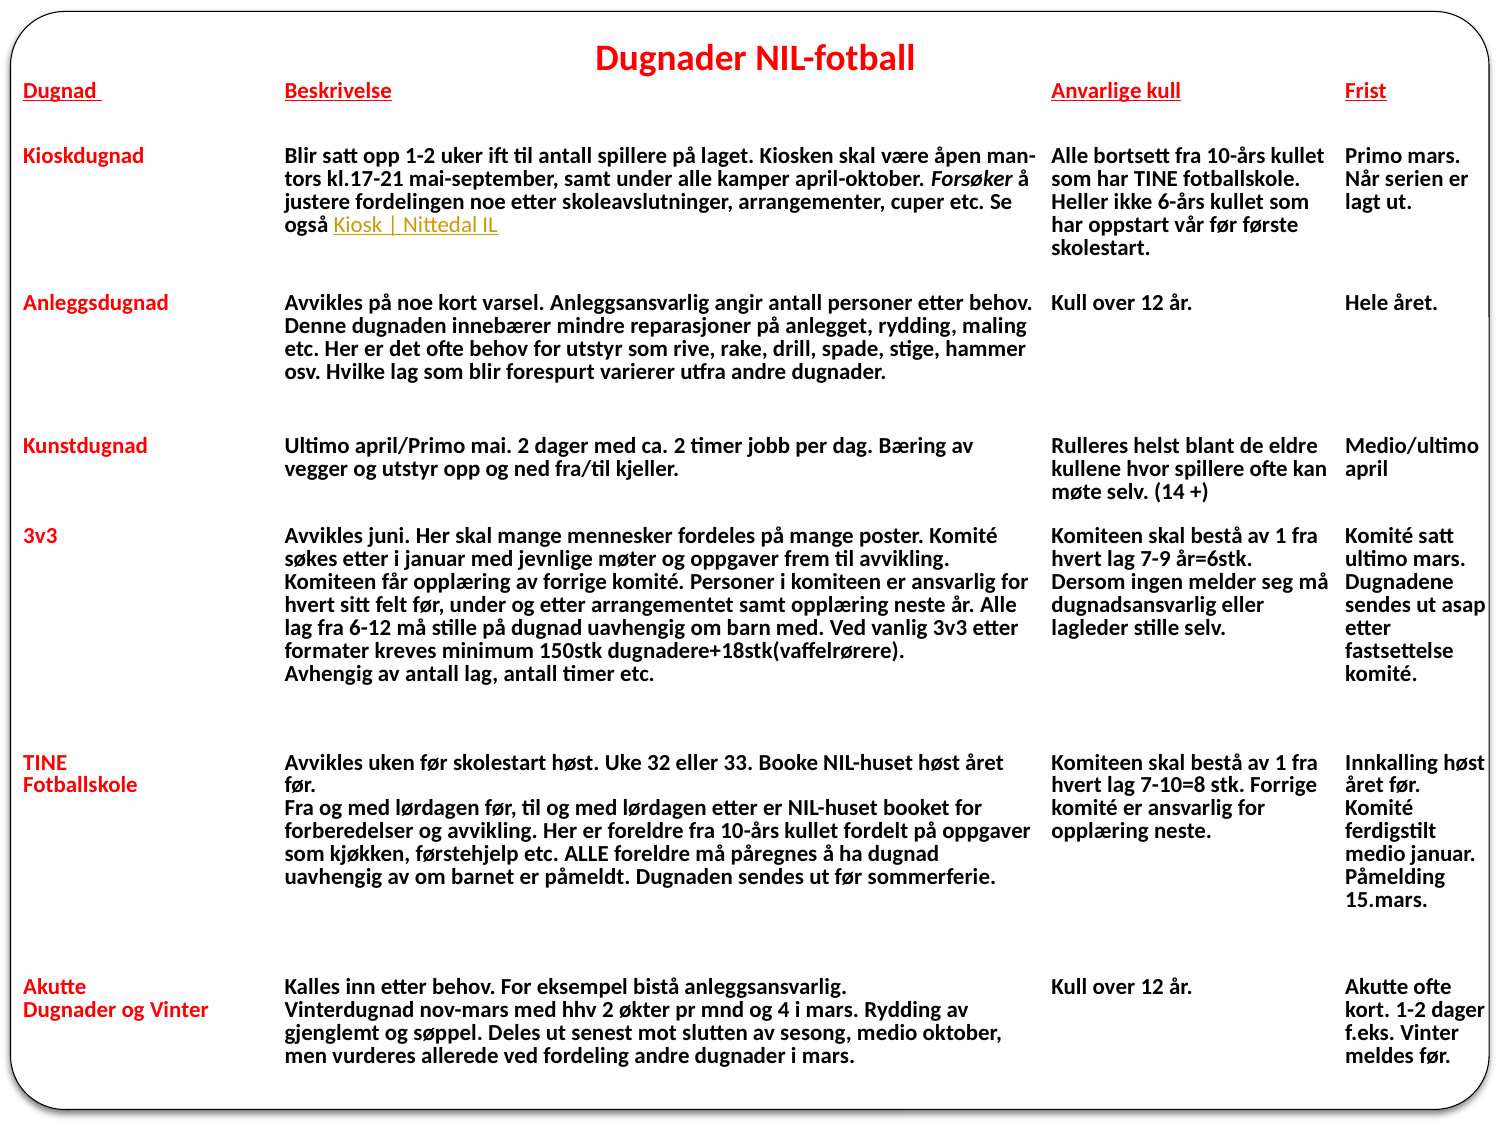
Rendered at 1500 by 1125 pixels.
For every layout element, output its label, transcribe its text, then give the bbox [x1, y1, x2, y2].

table_cell Hele året. [1340, 291, 1494, 433]
table_cell Primo mars. Når serien er lagt ut. [1340, 144, 1494, 291]
table_header Anvarlige kull [1046, 78, 1340, 144]
table_cell Kioskdugnad [18, 144, 279, 291]
text_box Dugnader NIL-fotball [396, 30, 1116, 91]
table_cell Innkalling høst året før. Komité ferdigstilt medio januar. Påmelding 15.mars. [1340, 750, 1494, 975]
table_cell Blir satt opp 1-2 uker ift til antall spillere på laget. Kiosken skal være åpen man-tors kl.17-21 mai-september, samt under alle kamper april-oktober. Forsøker å justere fordelingen noe etter skoleavslutninger, arrangementer, cuper etc. Se også Kiosk | Nittedal IL [279, 144, 1046, 291]
table_cell Kalles inn etter behov. For eksempel bistå anleggsansvarlig. Vinterdugnad nov-mars med hhv 2 økter pr mnd og 4 i mars. Rydding av gjenglemt og søppel. Deles ut senest mot slutten av sesong, medio oktober, men vurderes allerede ved fordeling andre dugnader i mars. [279, 975, 1046, 1118]
table_header Frist [1340, 78, 1494, 144]
table_header Dugnad [18, 78, 279, 144]
table_cell Akutte Dugnader og Vinter [18, 975, 279, 1118]
table_cell Ultimo april/Primo mai. 2 dager med ca. 2 timer jobb per dag. Bæring av vegger og utstyr opp og ned fra/til kjeller. [279, 433, 1046, 524]
table_header Beskrivelse [279, 78, 1046, 144]
table_cell Akutte ofte kort. 1-2 dager f.eks. Vinter meldes før. [1340, 975, 1494, 1118]
table_cell Medio/ultimo april [1340, 433, 1494, 524]
table_cell Rulleres helst blant de eldre kullene hvor spillere ofte kan møte selv. (14 +) [1046, 433, 1340, 524]
table_cell Alle bortsett fra 10-års kullet som har TINE fotballskole. Heller ikke 6-års kullet som har oppstart vår før første skolestart. [1046, 144, 1340, 291]
table_cell Avvikles uken før skolestart høst. Uke 32 eller 33. Booke NIL-huset høst året før. Fra og med lørdagen før, til og med lørdagen etter er NIL-huset booket for forberedelser og avvikling. Her er foreldre fra 10-års kullet fordelt på oppgaver som kjøkken, førstehjelp etc. ALLE foreldre må påregnes å ha dugnad uavhengig av om barnet er påmeldt. Dugnaden sendes ut før sommerferie. [279, 750, 1046, 975]
table_cell Anleggsdugnad [18, 291, 279, 433]
table_cell Kunstdugnad [18, 433, 279, 524]
table_cell Kull over 12 år. [1046, 975, 1340, 1118]
table_cell Avvikles på noe kort varsel. Anleggsansvarlig angir antall personer etter behov. Denne dugnaden innebærer mindre reparasjoner på anlegget, rydding, maling etc. Her er det ofte behov for utstyr som rive, rake, drill, spade, stige, hammer osv. Hvilke lag som blir forespurt varierer utfra andre dugnader. [279, 291, 1046, 433]
table_cell TINE Fotballskole [18, 750, 279, 975]
table_cell Avvikles juni. Her skal mange mennesker fordeles på mange poster. Komité søkes etter i januar med jevnlige møter og oppgaver frem til avvikling. Komiteen får opplæring av forrige komité. Personer i komiteen er ansvarlig for hvert sitt felt før, under og etter arrangementet samt opplæring neste år. Alle lag fra 6-12 må stille på dugnad uavhengig om barn med. Ved vanlig 3v3 etter formater kreves minimum 150stk dugnadere+18stk(vaffelrørere). Avhengig av antall lag, antall timer etc. [279, 524, 1046, 750]
table_cell Komité satt ultimo mars. Dugnadene sendes ut asap etter fastsettelse komité. [1340, 524, 1494, 750]
table_cell Komiteen skal bestå av 1 fra hvert lag 7-9 år=6stk. Dersom ingen melder seg må dugnadsansvarlig eller lagleder stille selv. [1046, 524, 1340, 750]
table_cell Kull over 12 år. [1046, 291, 1340, 433]
table_cell 3v3 [18, 524, 279, 750]
table_cell Komiteen skal bestå av 1 fra hvert lag 7-10=8 stk. Forrige komité er ansvarlig for opplæring neste. [1046, 750, 1340, 975]
